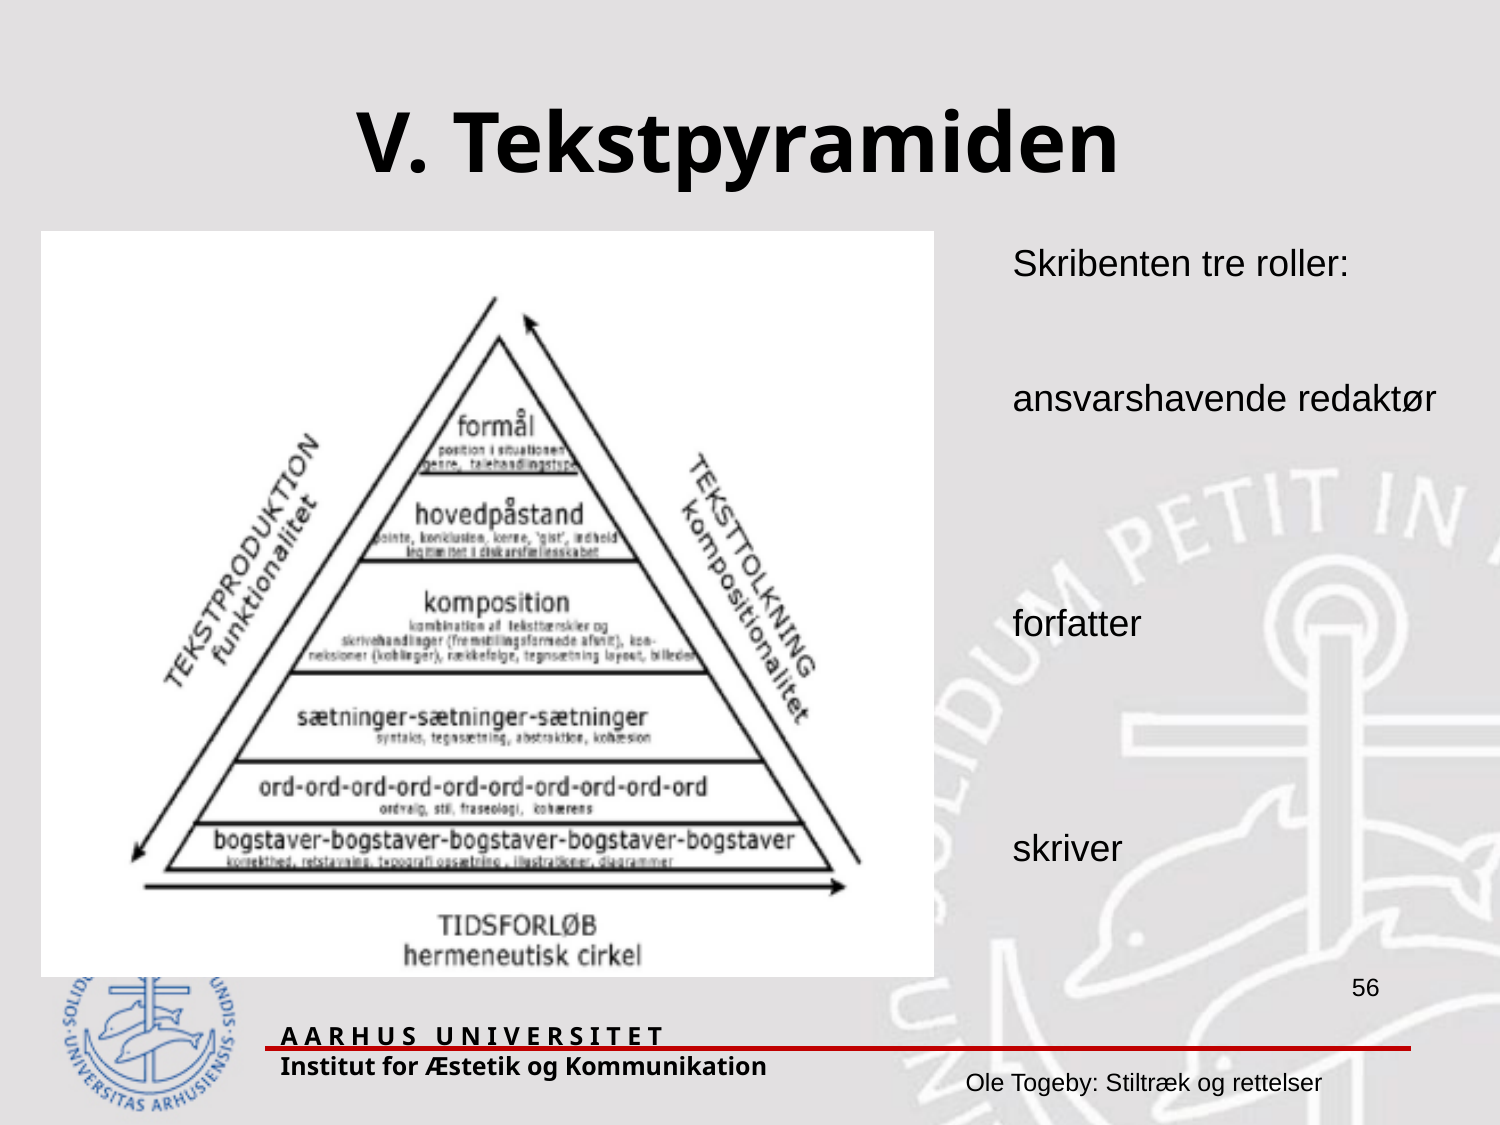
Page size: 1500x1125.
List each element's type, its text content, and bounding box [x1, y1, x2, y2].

text_box Skribenten tre roller: ansvarshavende redaktør forfatter skriver [998, 231, 1471, 922]
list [40, 231, 934, 977]
title V. Tekstpyramiden [75, 45, 1425, 233]
picture [0, 0, 1500, 1125]
footer A A R H U S U N I V E R S I T E T Institut for Æstetik og Kommunikation [265, 1013, 863, 1117]
